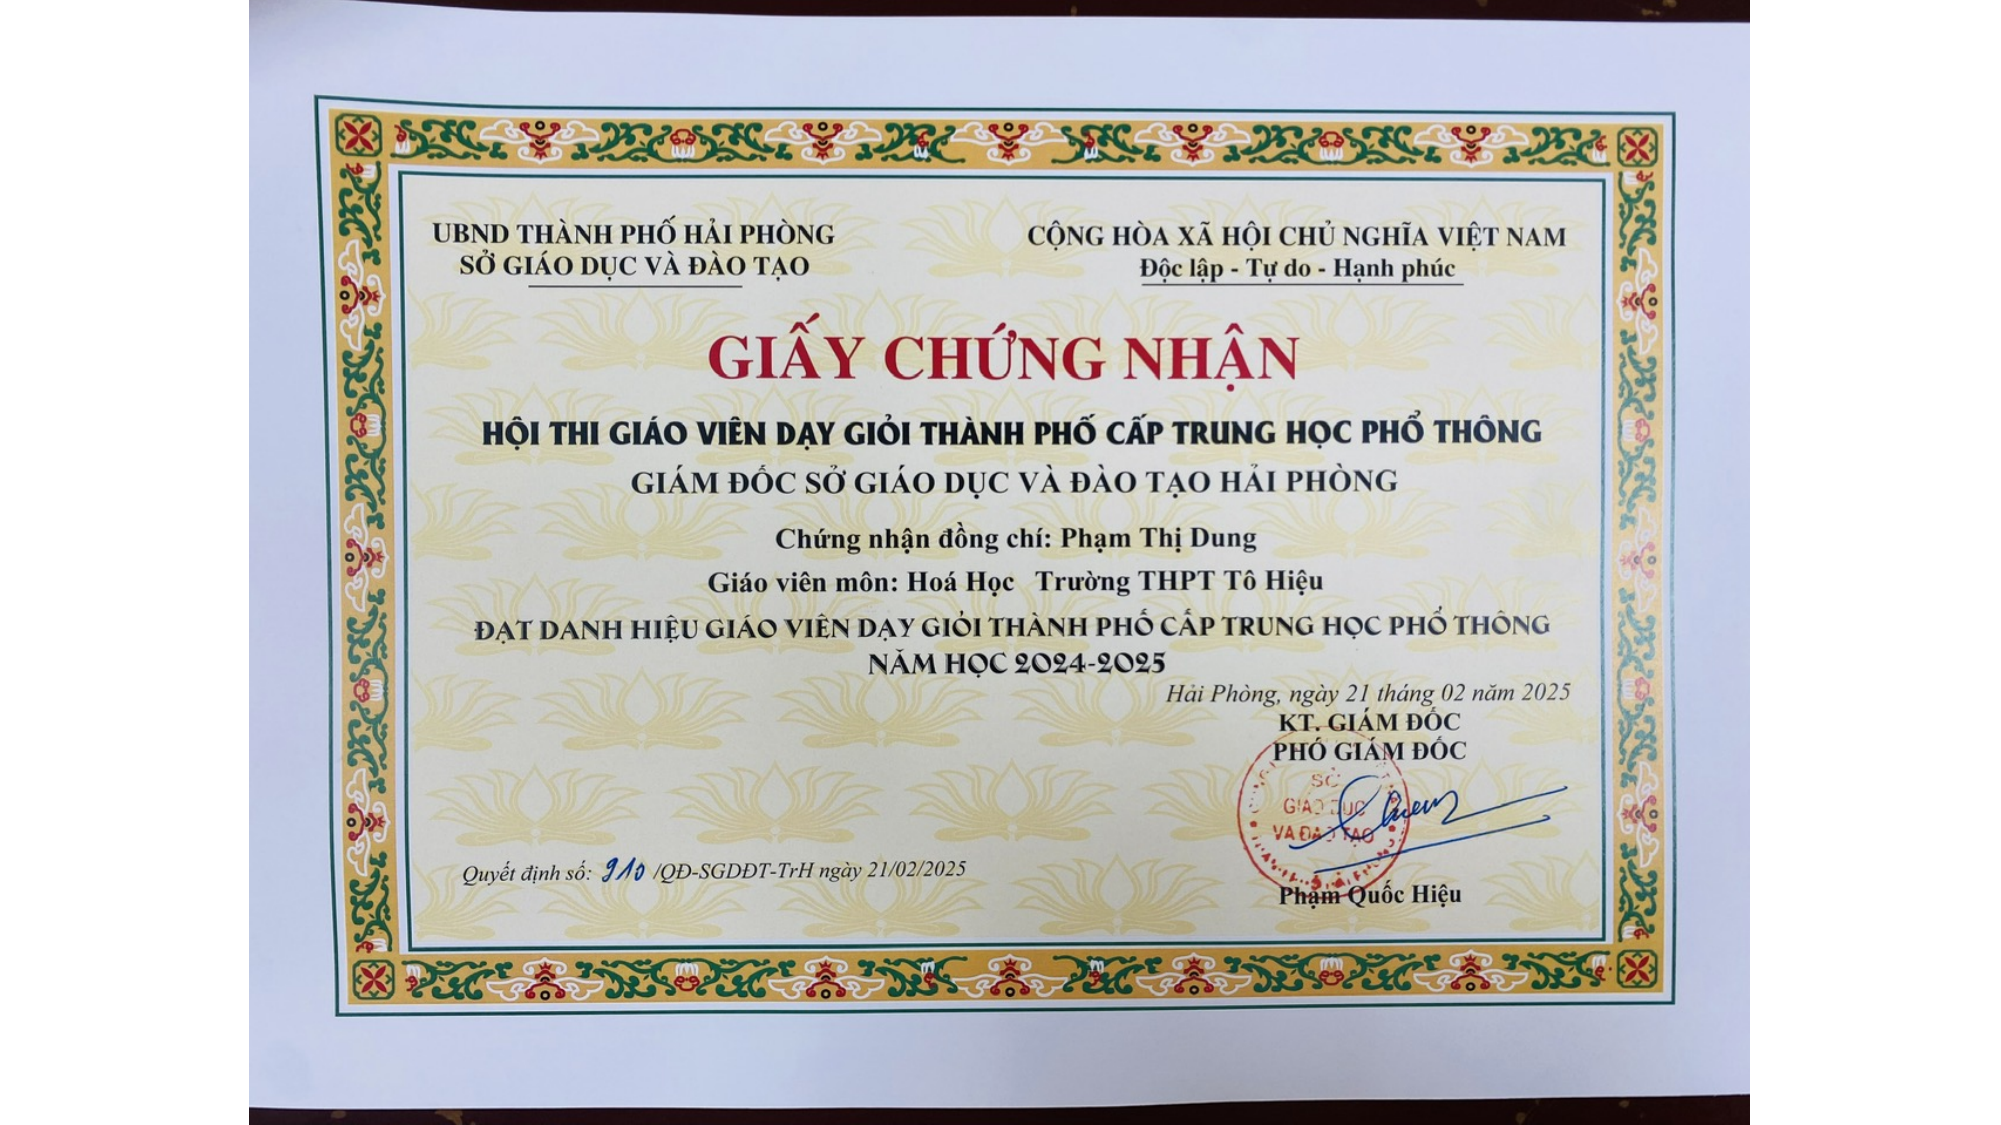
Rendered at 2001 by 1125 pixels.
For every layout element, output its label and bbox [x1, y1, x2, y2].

picture [249, 0, 1750, 1125]
